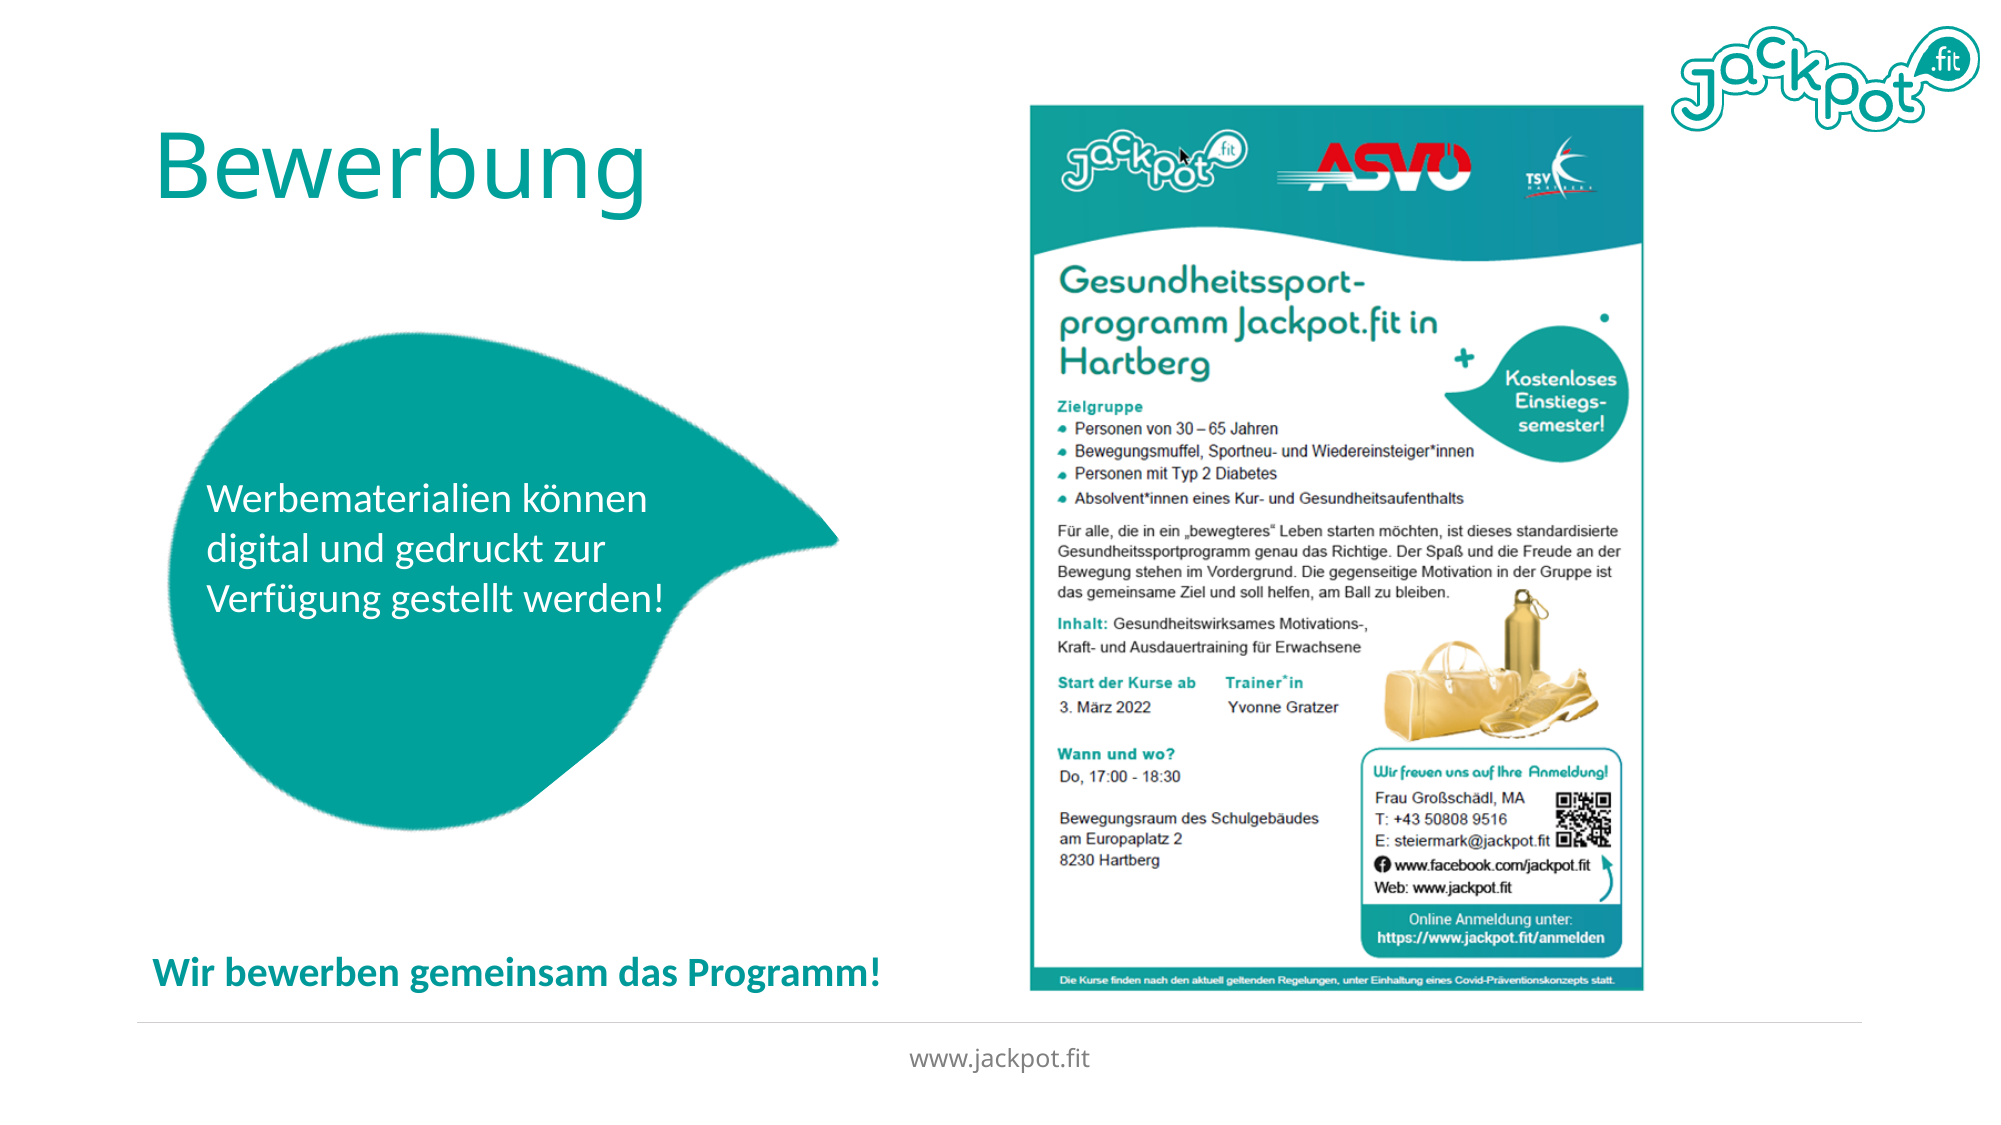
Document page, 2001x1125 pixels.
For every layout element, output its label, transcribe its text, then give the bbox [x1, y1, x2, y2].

text_box Wir bewerben gemeinsam das Programm! [137, 937, 913, 1002]
picture [154, 301, 759, 791]
title Bewerbung [137, 59, 1863, 278]
picture [1671, 26, 1980, 132]
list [1021, 89, 1661, 1003]
